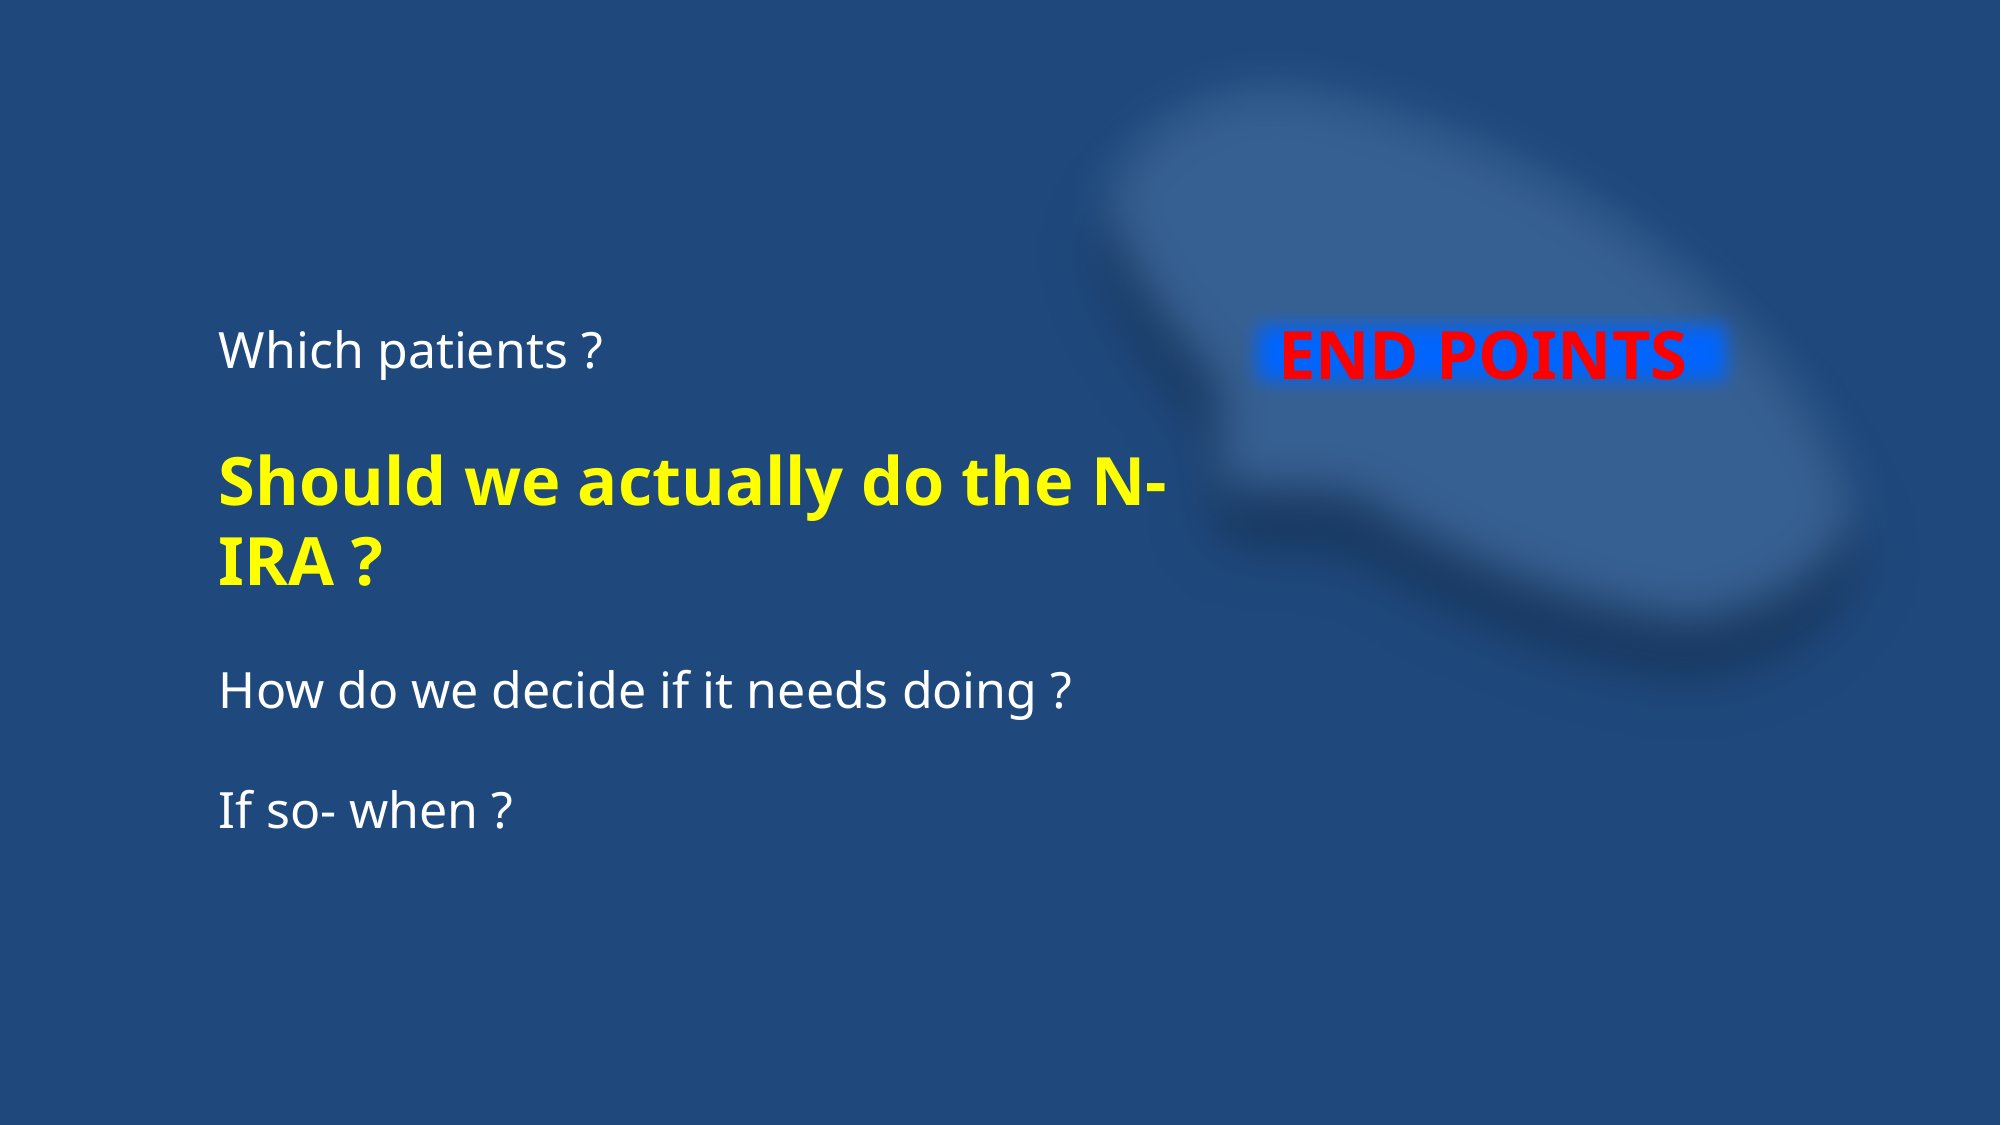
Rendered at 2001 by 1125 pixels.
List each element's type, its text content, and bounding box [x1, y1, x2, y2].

text_box Which patients ? Should we actually do the N-IRA ? How do we decide if it needs doing ? If so- when ? [204, 311, 1205, 846]
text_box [1004, 97, 1956, 610]
